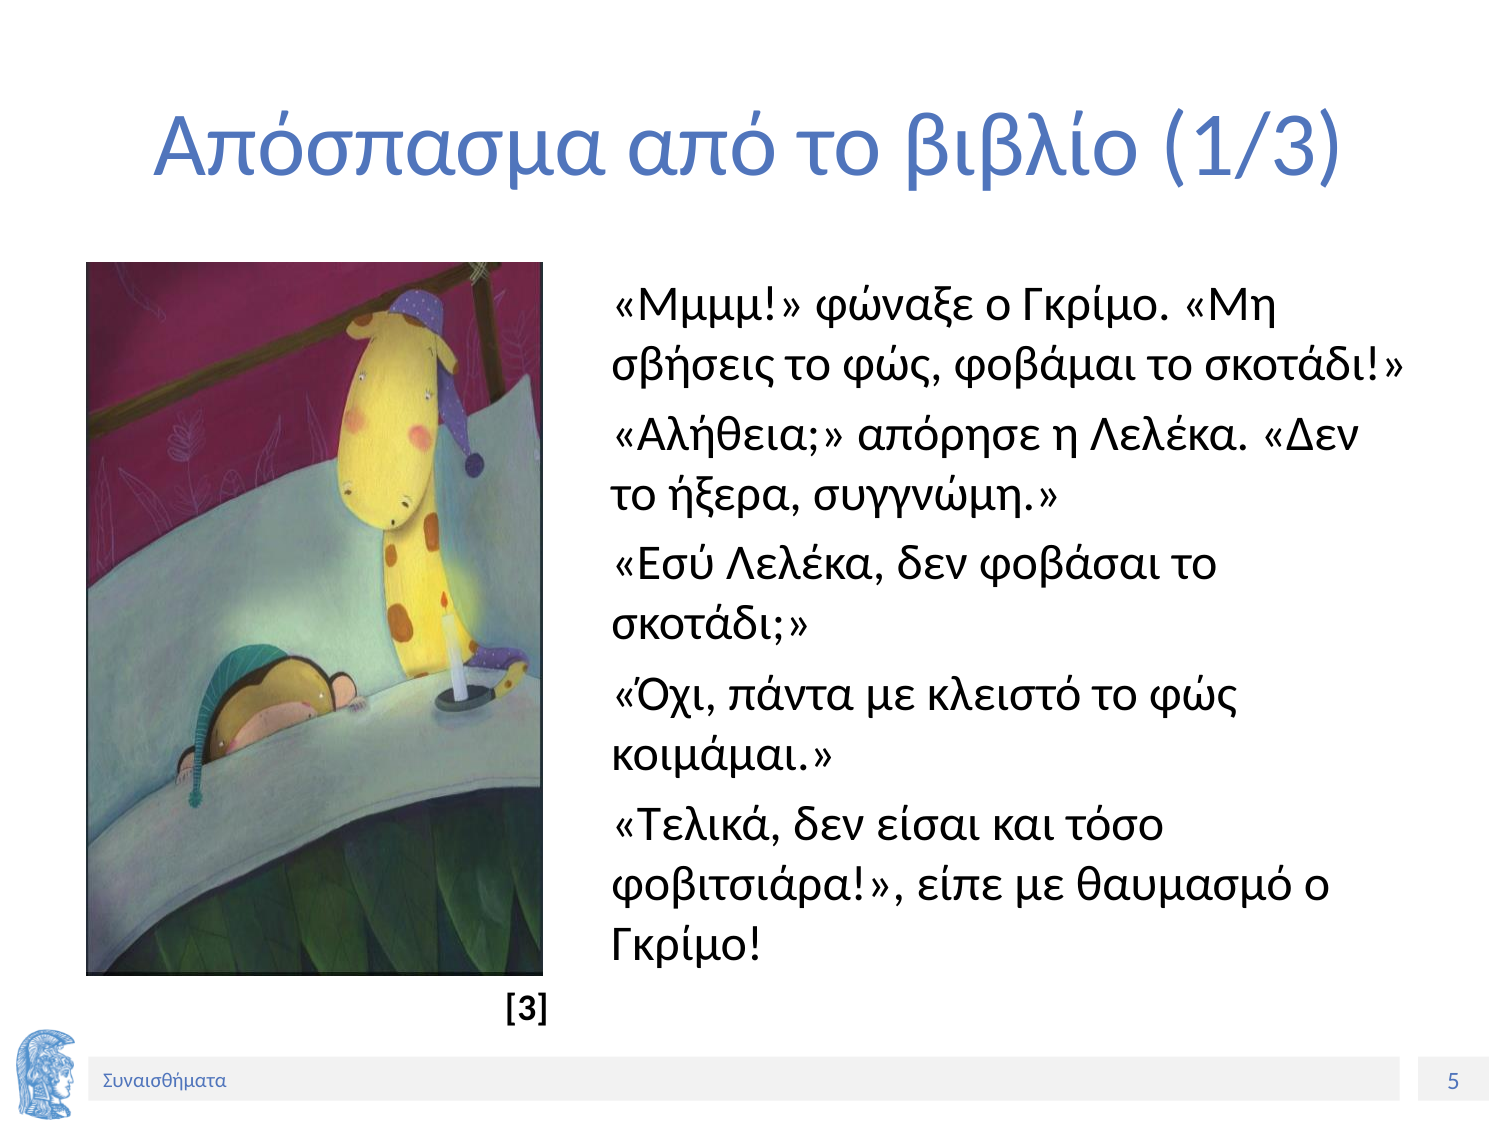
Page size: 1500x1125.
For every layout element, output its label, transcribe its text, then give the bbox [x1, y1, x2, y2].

list «Μμμμ!» φώναξε ο Γκρίμο. «Μη σβήσεις το φώς, φοβάμαι το σκοτάδι!» «Αλήθεια;» απόρησε η Λελέκα. «Δεν το ήξερα, συγγνώμη.» «Εσύ Λελέκα, δεν φοβάσαι το σκοτάδι;» «Όχι, πάντα με κλειστό το φώς κοιμάμαι.» «Τελικά, δεν είσαι και τόσο φοβιτσιάρα!», είπε με θαυμασμό ο Γκρίμο! [596, 262, 1425, 1005]
text_box [3] [490, 975, 568, 1035]
picture [9, 1026, 81, 1120]
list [85, 262, 543, 977]
title Απόσπασμα από το βιβλίο (1/3) [75, 45, 1425, 233]
